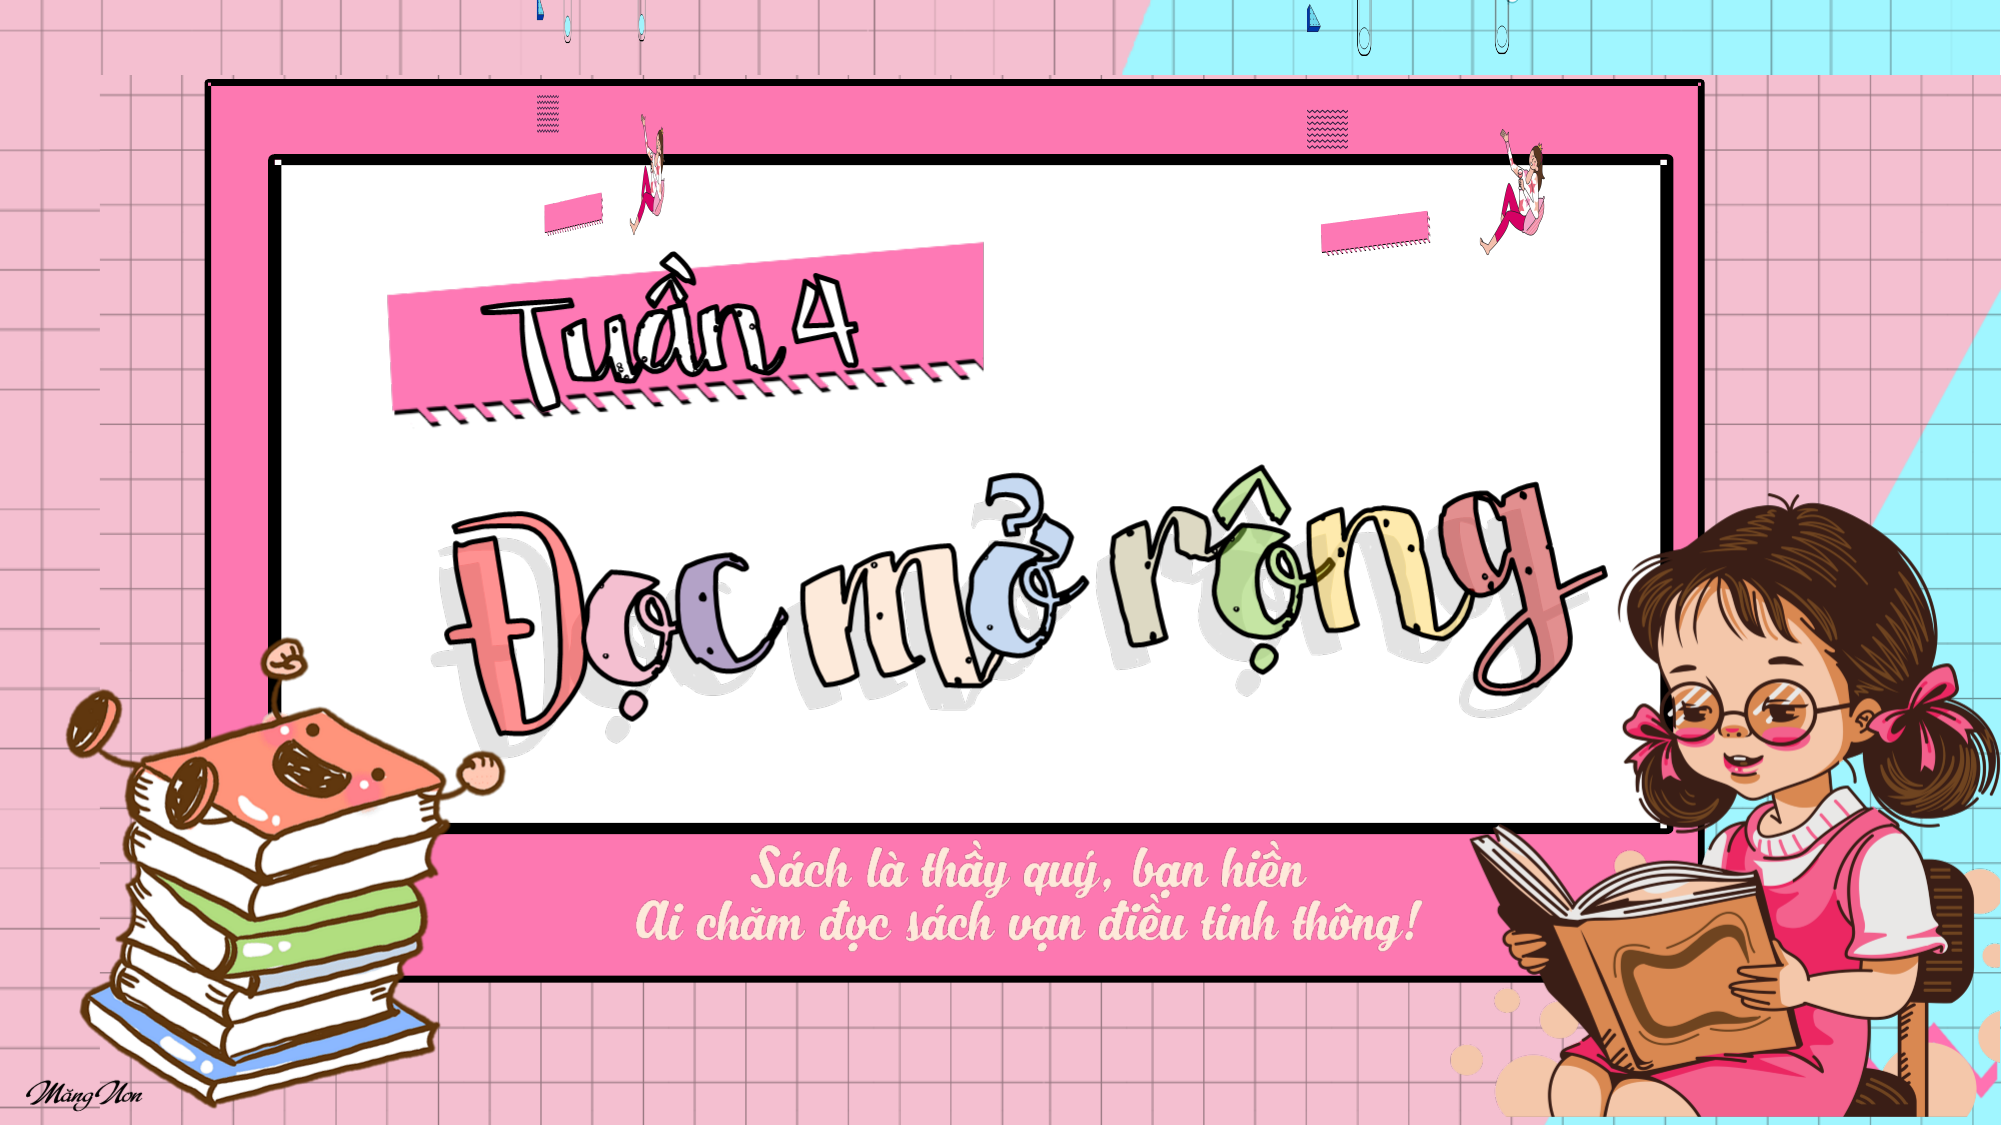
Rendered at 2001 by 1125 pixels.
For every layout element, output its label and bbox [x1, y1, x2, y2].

text_box [1564, 75, 2000, 206]
text_box [204, 79, 1705, 206]
text_box [676, 75, 1300, 79]
text_box [0, 0, 533, 206]
picture [0, 206, 2000, 1125]
text_box [268, 154, 1674, 206]
text_box [676, 0, 1300, 75]
text_box [533, 0, 676, 79]
text_box [1300, 0, 1564, 79]
text_box [1564, 0, 2000, 75]
text_box [99, 75, 533, 206]
